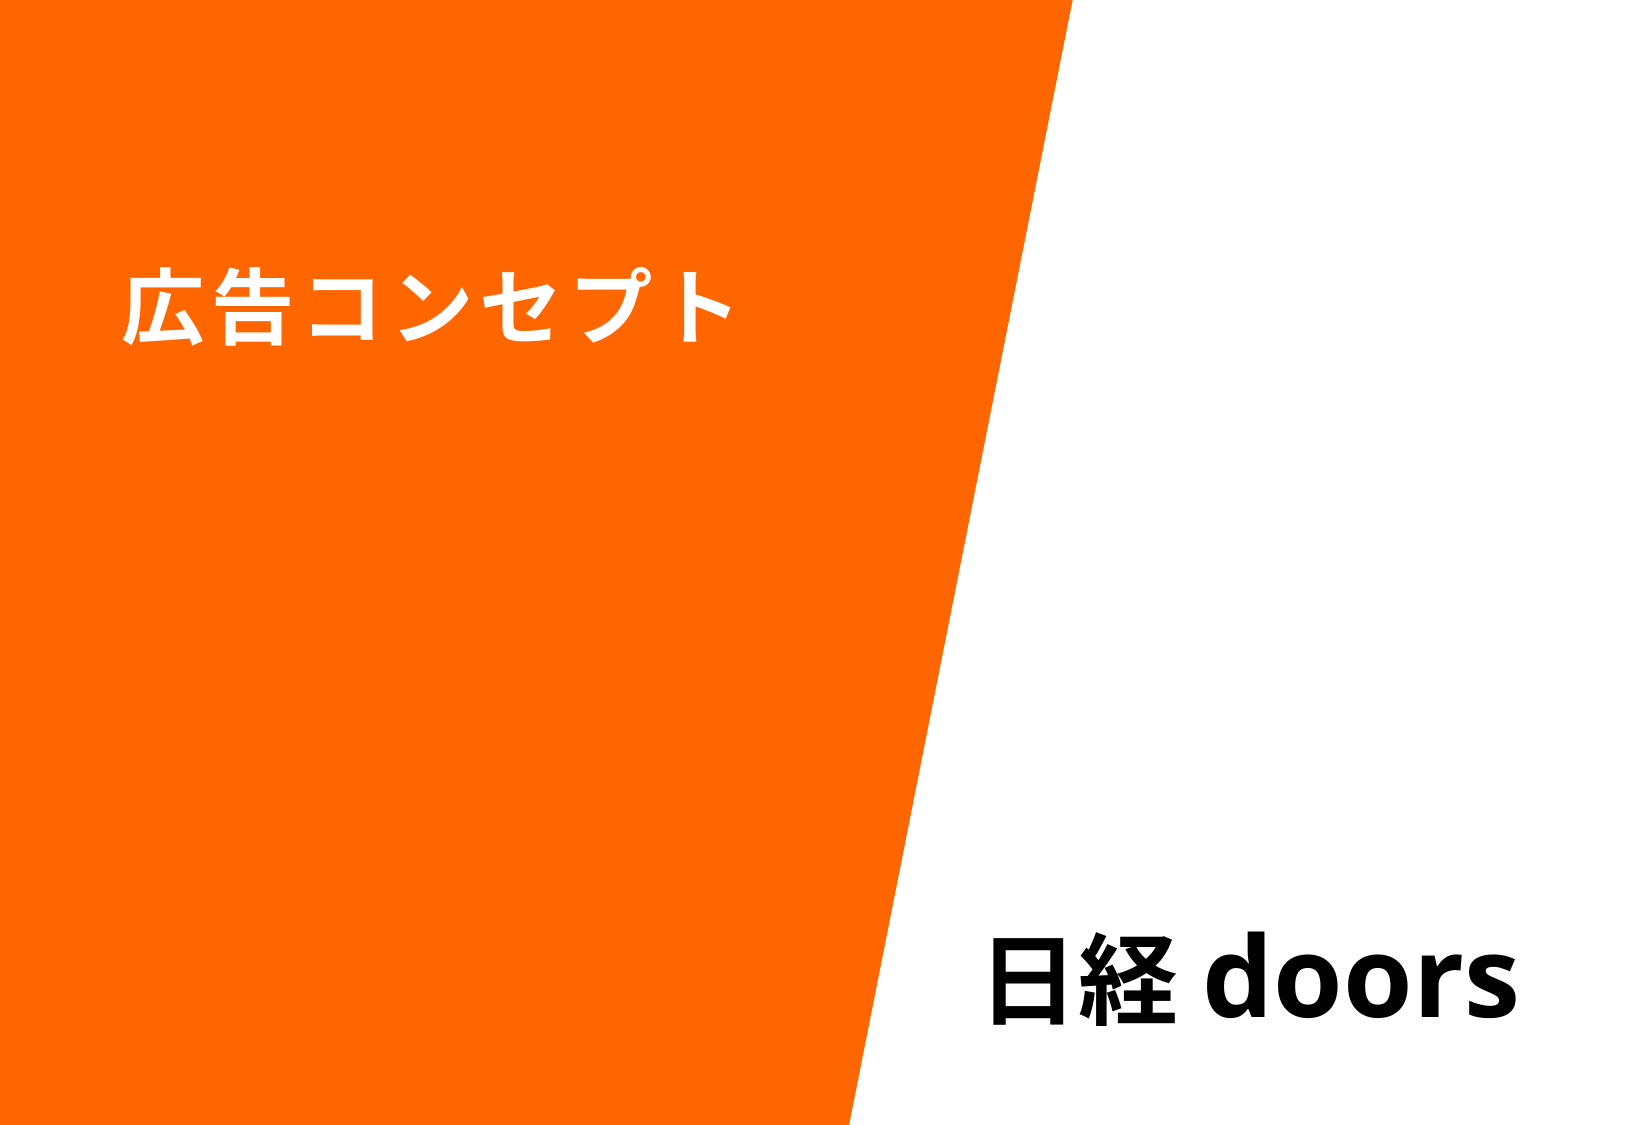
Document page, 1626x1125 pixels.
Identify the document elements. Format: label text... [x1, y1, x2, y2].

text_box 広告コンセプト [121, 255, 743, 356]
text_box 日経doors [895, 905, 1604, 1041]
text_box [0, 0, 1074, 1125]
